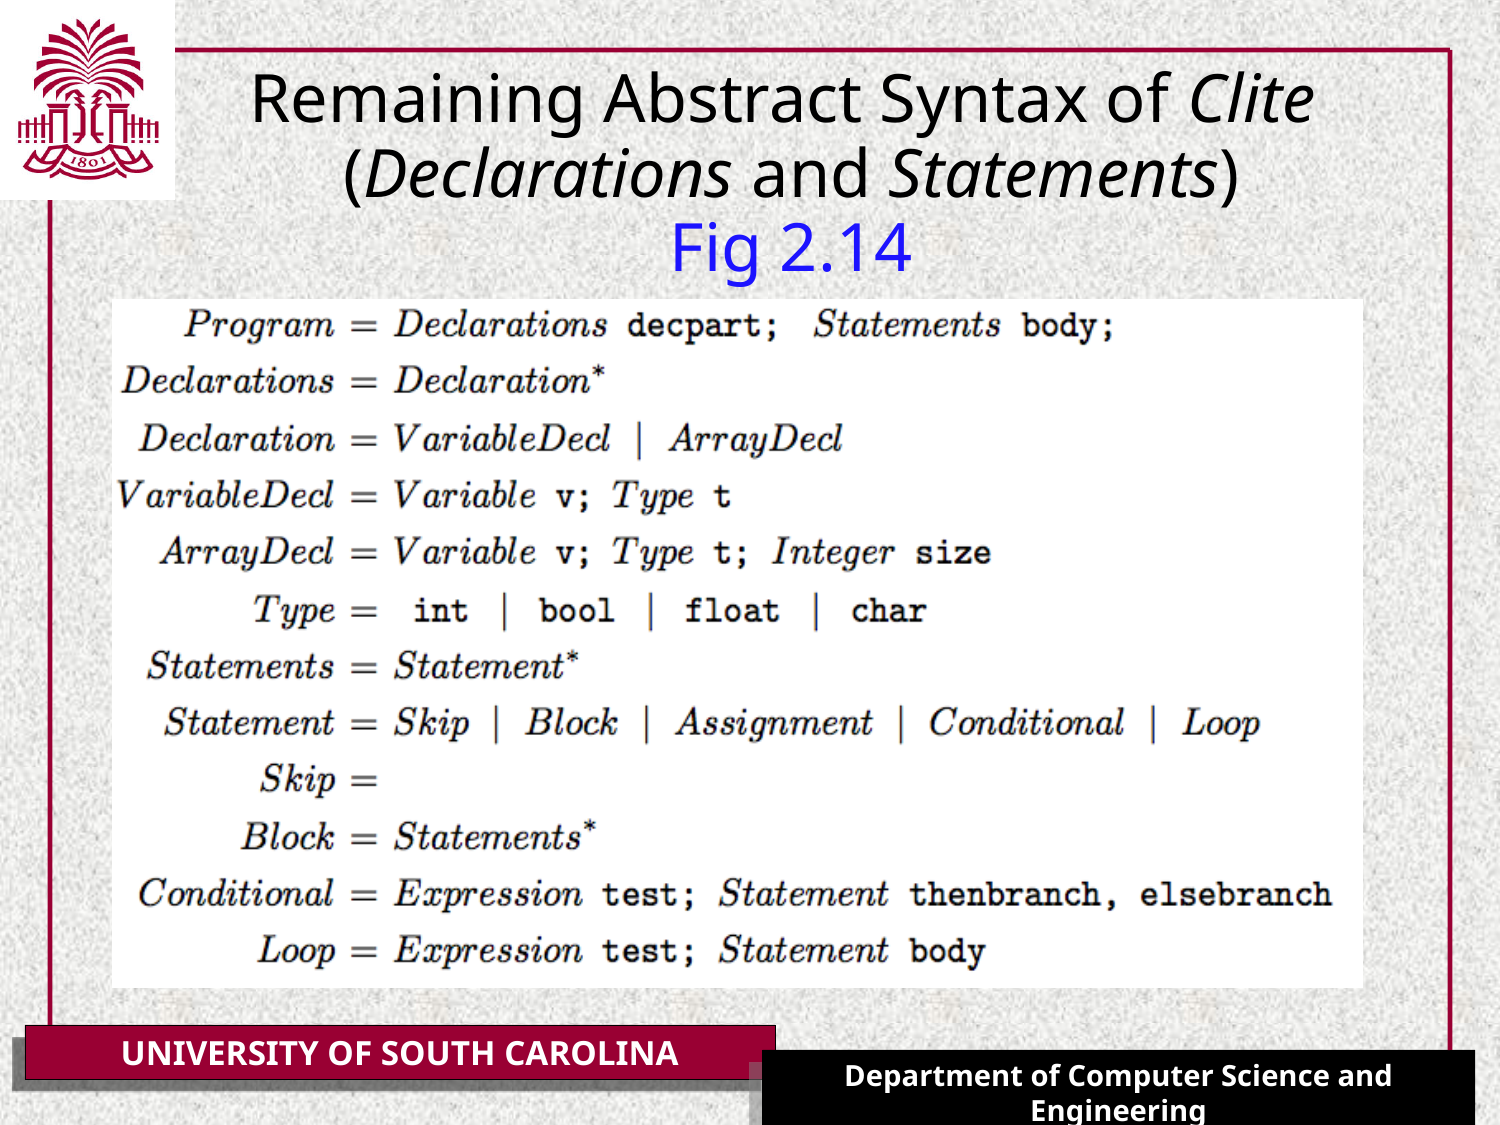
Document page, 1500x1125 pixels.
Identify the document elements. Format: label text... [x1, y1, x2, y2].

title Remaining Abstract Syntax of Clite (Declarations and Statements) Fig 2.14 [158, 50, 1425, 300]
picture [13, 1038, 749, 1091]
picture [0, 0, 1500, 1125]
